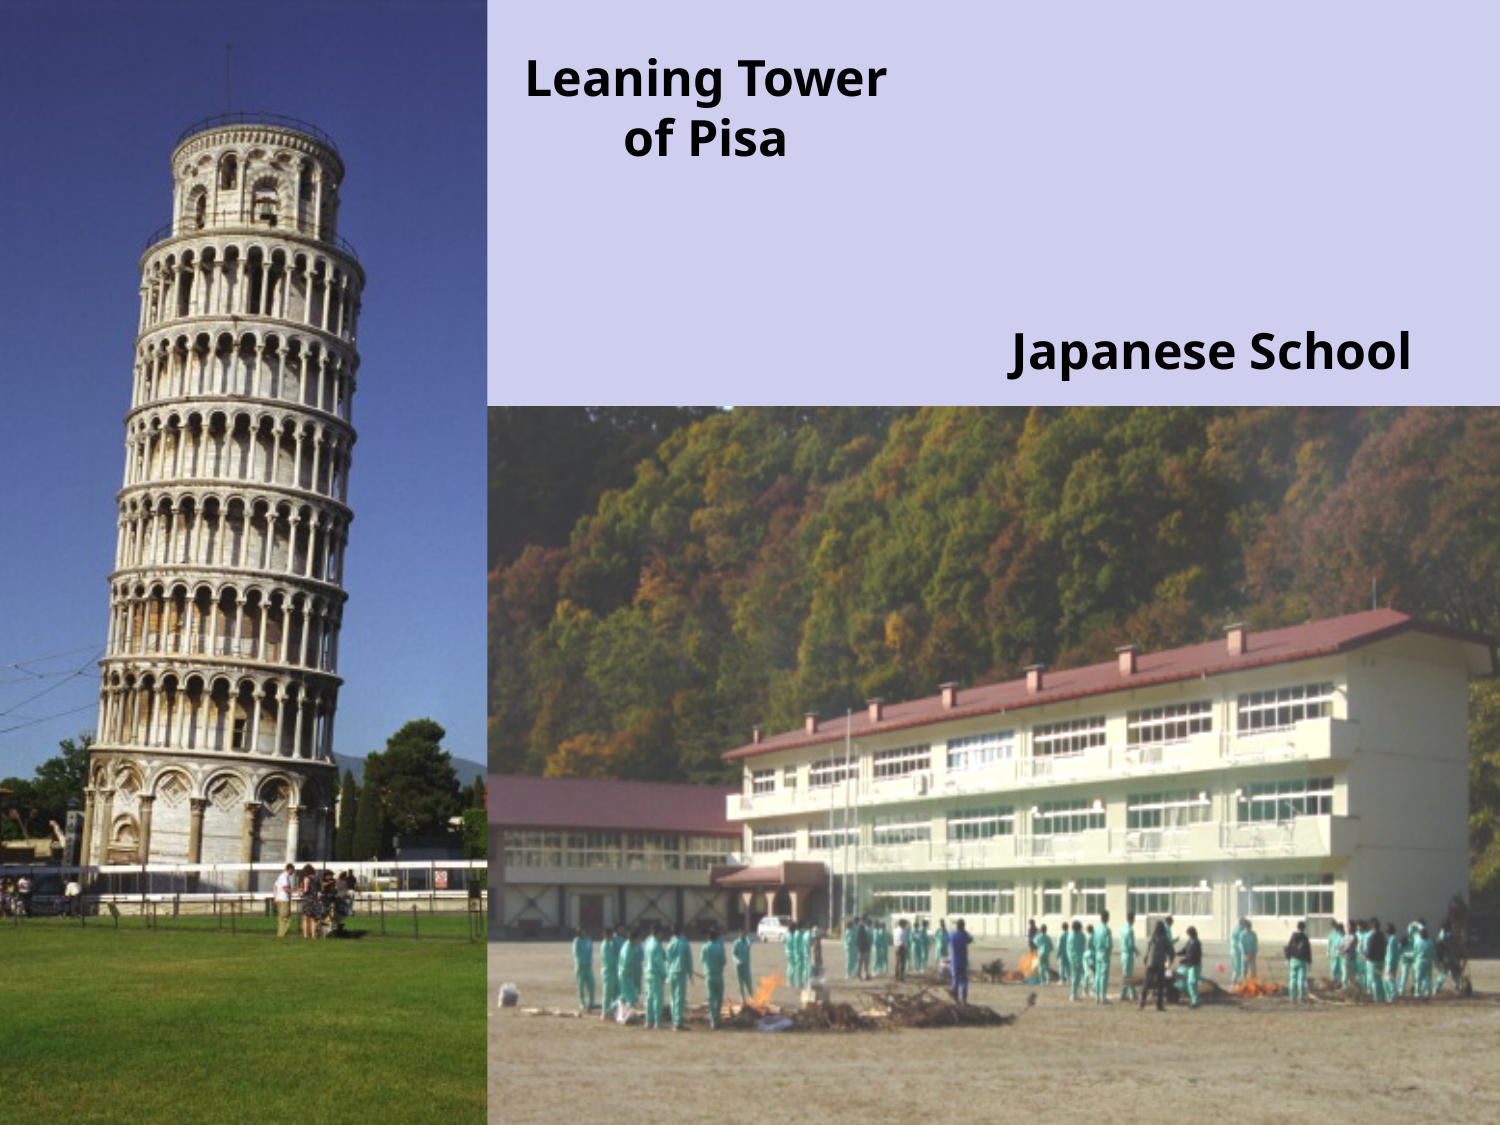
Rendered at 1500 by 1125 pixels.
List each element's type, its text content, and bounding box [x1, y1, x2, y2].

picture [0, 0, 1500, 1125]
text_box Japanese School [937, 312, 1488, 388]
text_box Leaning Tower of Pisa [500, 38, 913, 174]
